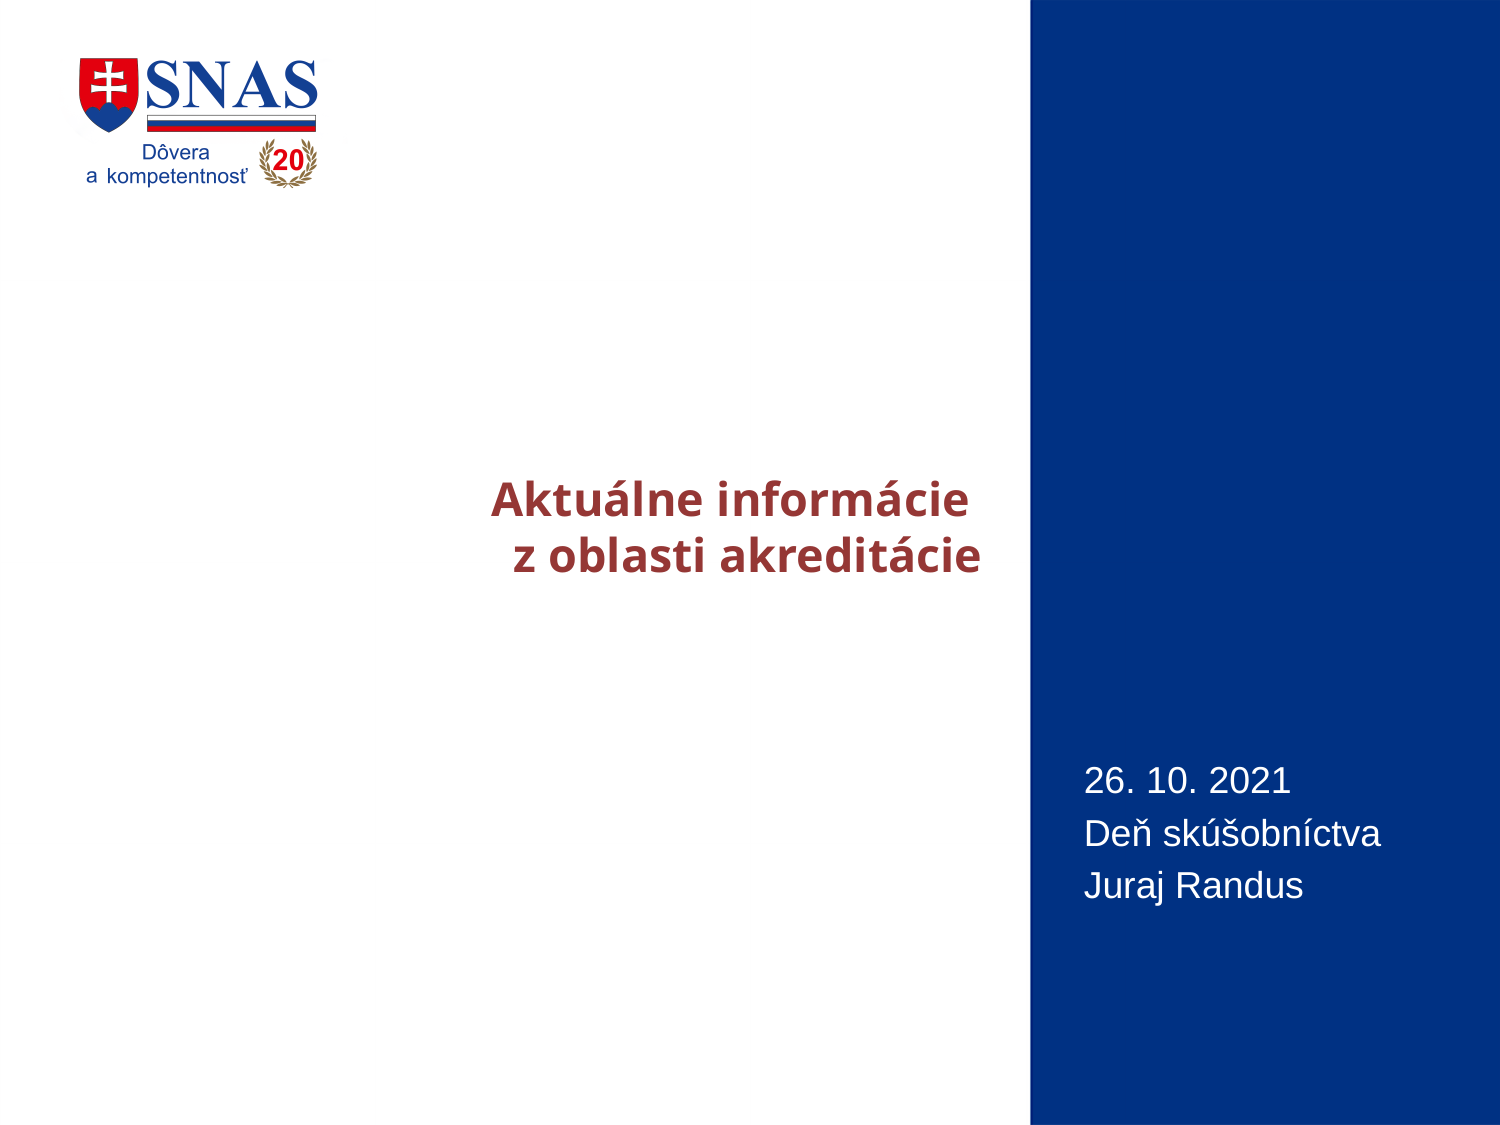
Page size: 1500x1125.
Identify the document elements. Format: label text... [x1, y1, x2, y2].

text_box 26. 10. 2021 Deň skúšobníctva Juraj Randus [1068, 748, 1444, 914]
title Aktuálne informácie z oblasti akreditácie [112, 349, 998, 591]
picture [0, 0, 1500, 1125]
